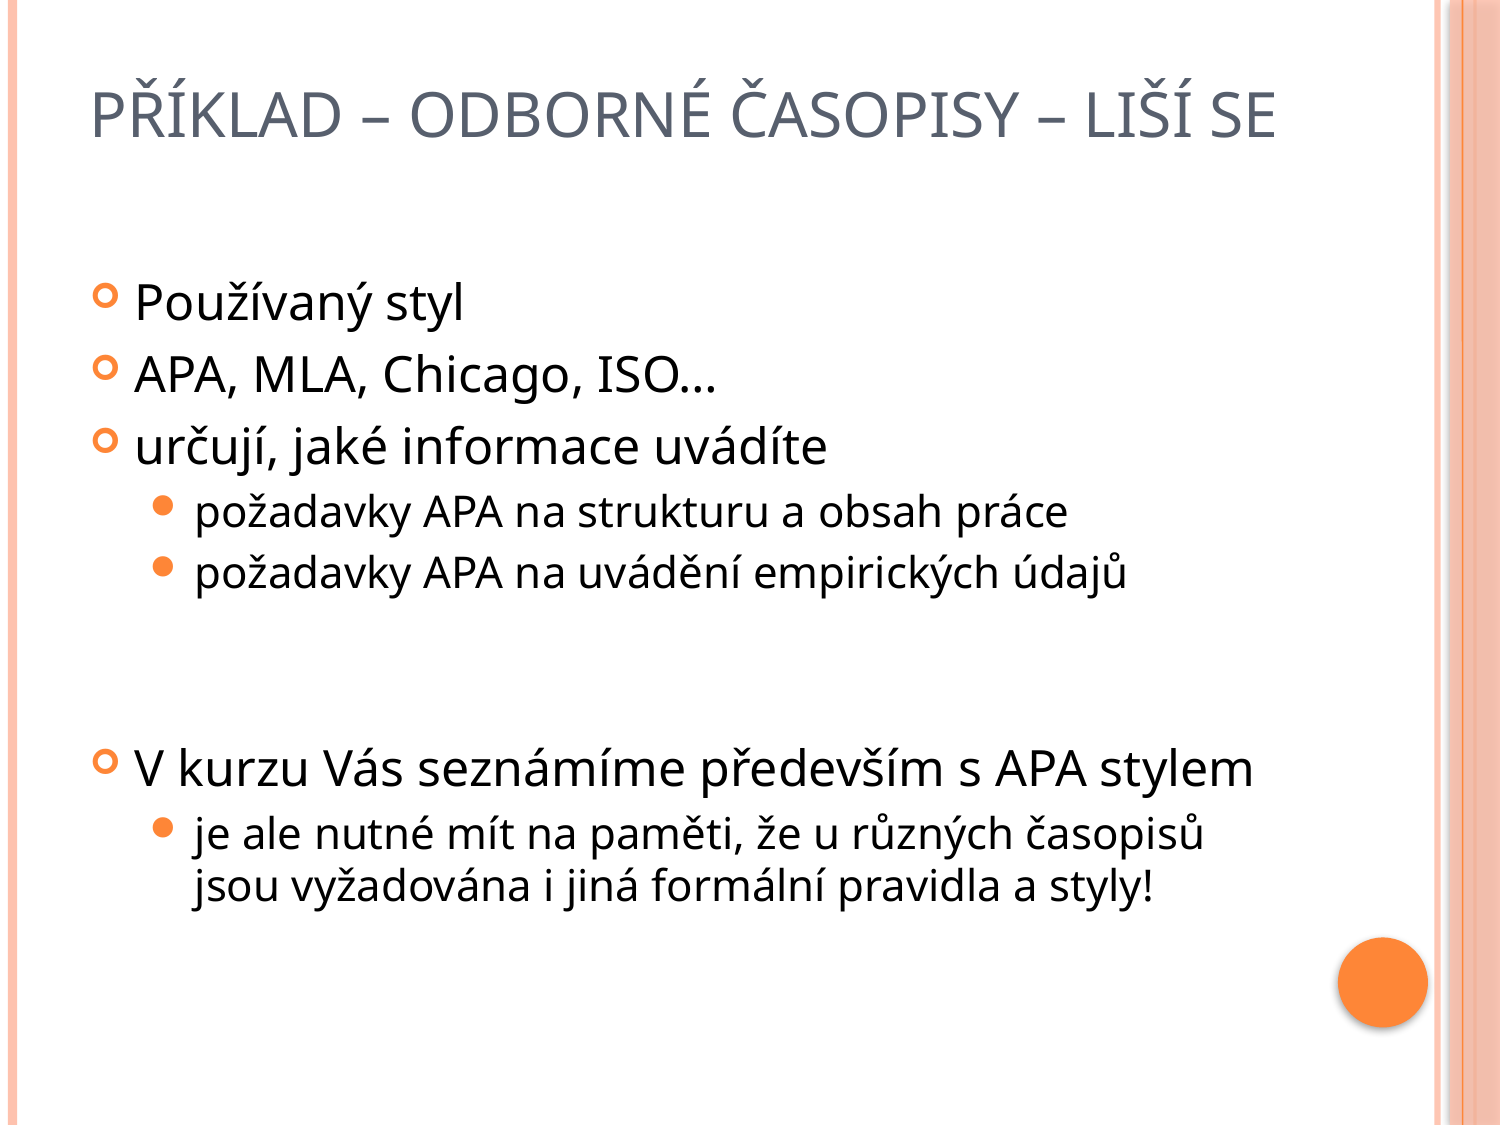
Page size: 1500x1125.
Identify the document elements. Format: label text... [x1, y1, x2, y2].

text_box V kurzu Vás seznámíme především s APA stylem je ale nutné mít na paměti, že u různých časopisů jsou vyžadována i jiná formální pravidla a styly! [75, 656, 1300, 1062]
title Příklad – odborné časopisy – liší se [75, 45, 1300, 233]
list Používaný styl APA, MLA, Chicago, ISO… určují, jaké informace uvádíte požadavky APA na strukturu a obsah práce požadavky APA na uvádění empirických údajů [75, 262, 1317, 1013]
